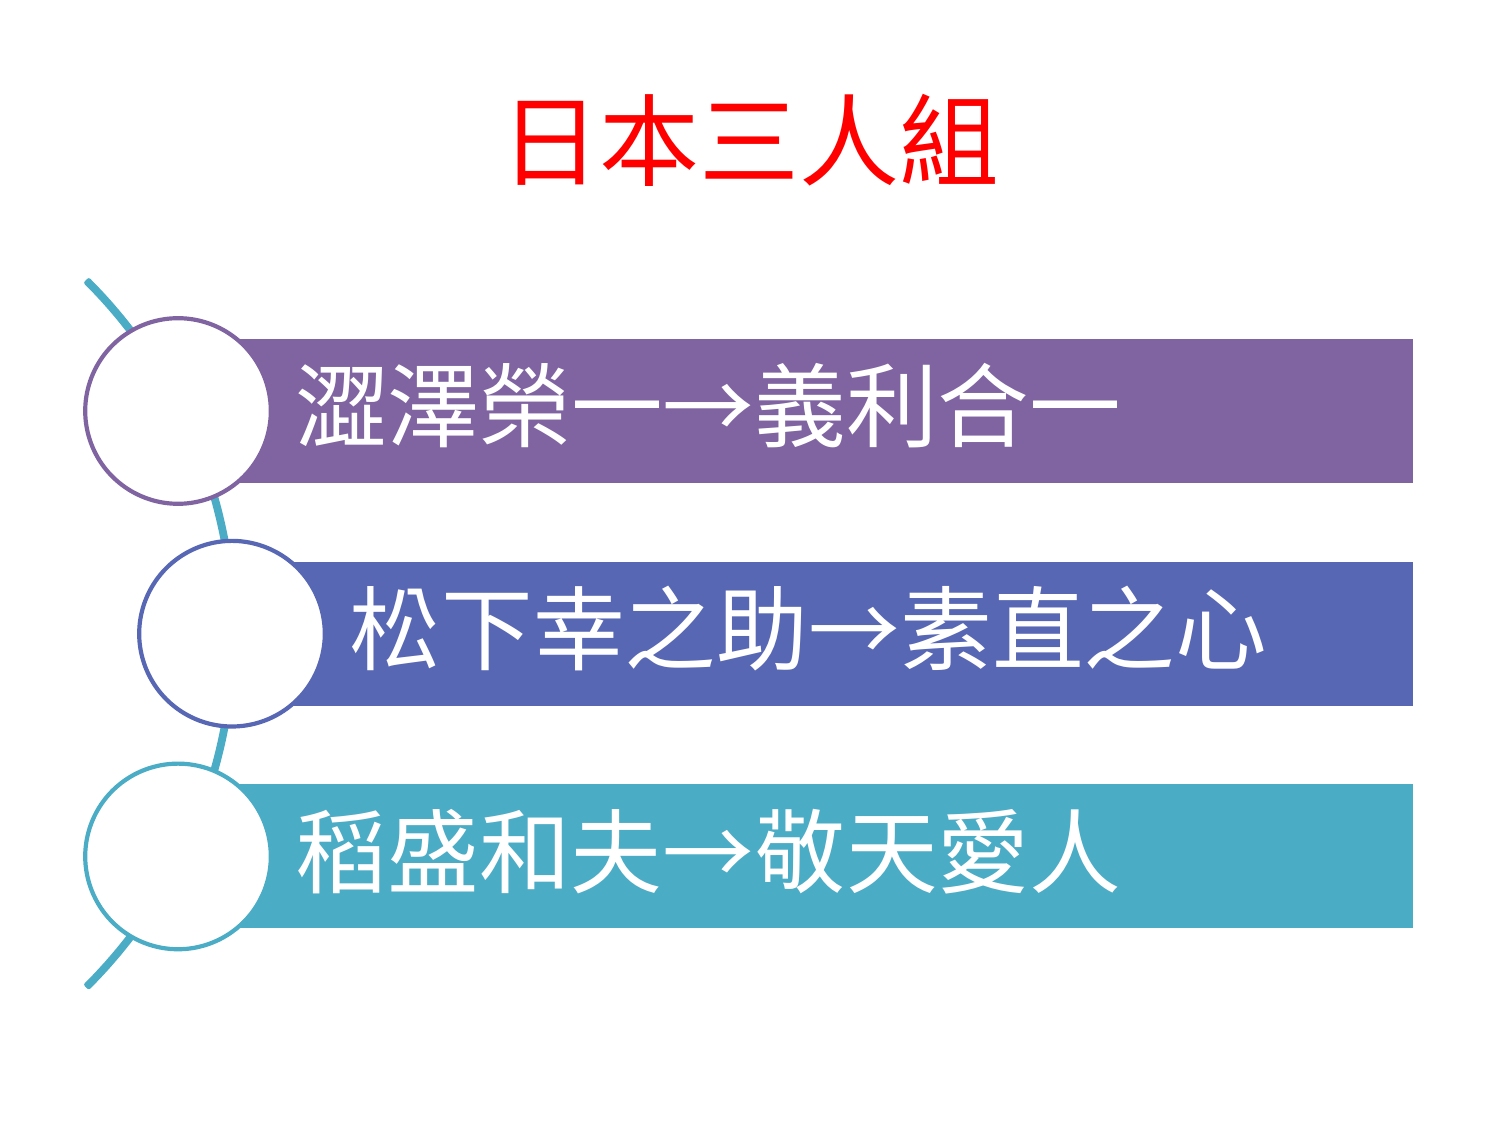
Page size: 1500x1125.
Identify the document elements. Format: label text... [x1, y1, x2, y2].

title 日本三人組 [75, 45, 1425, 233]
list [74, 262, 1426, 1006]
